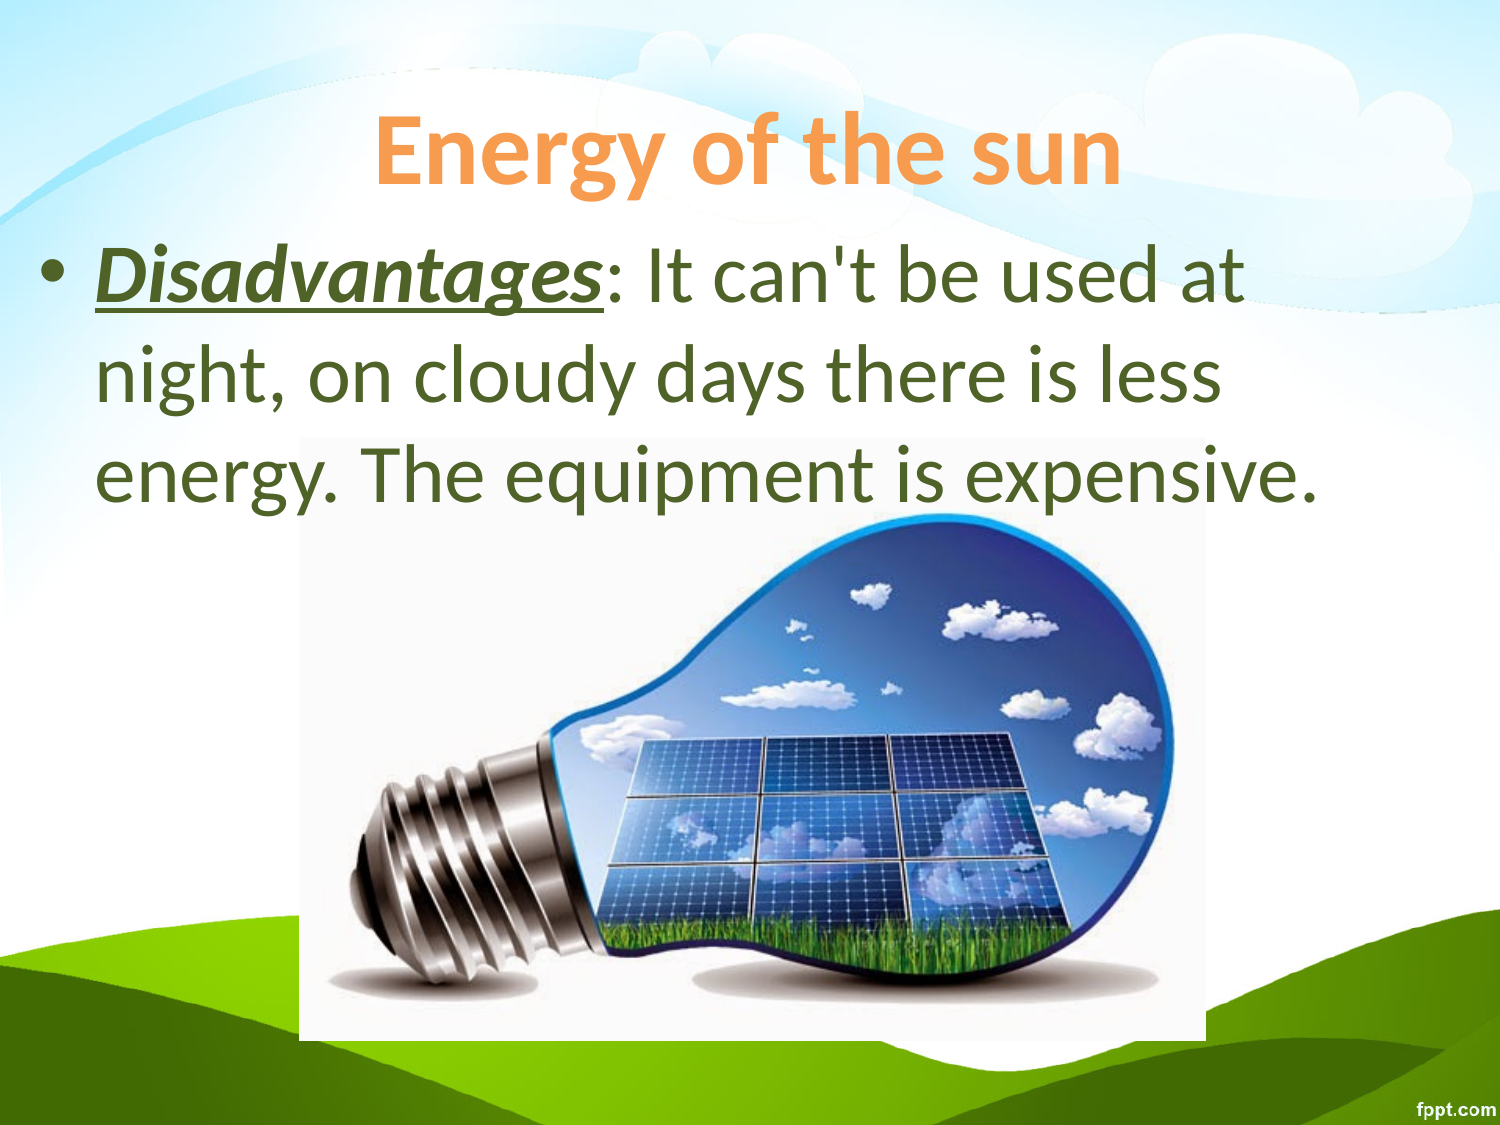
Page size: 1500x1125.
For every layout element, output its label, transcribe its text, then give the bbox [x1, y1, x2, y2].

title Energy of the sun [48, 86, 1450, 199]
picture [0, 0, 1500, 1125]
list Disadvantages: It can't be used at night, on cloudy days there is less energy. The equipment is expensive. [23, 211, 1450, 688]
